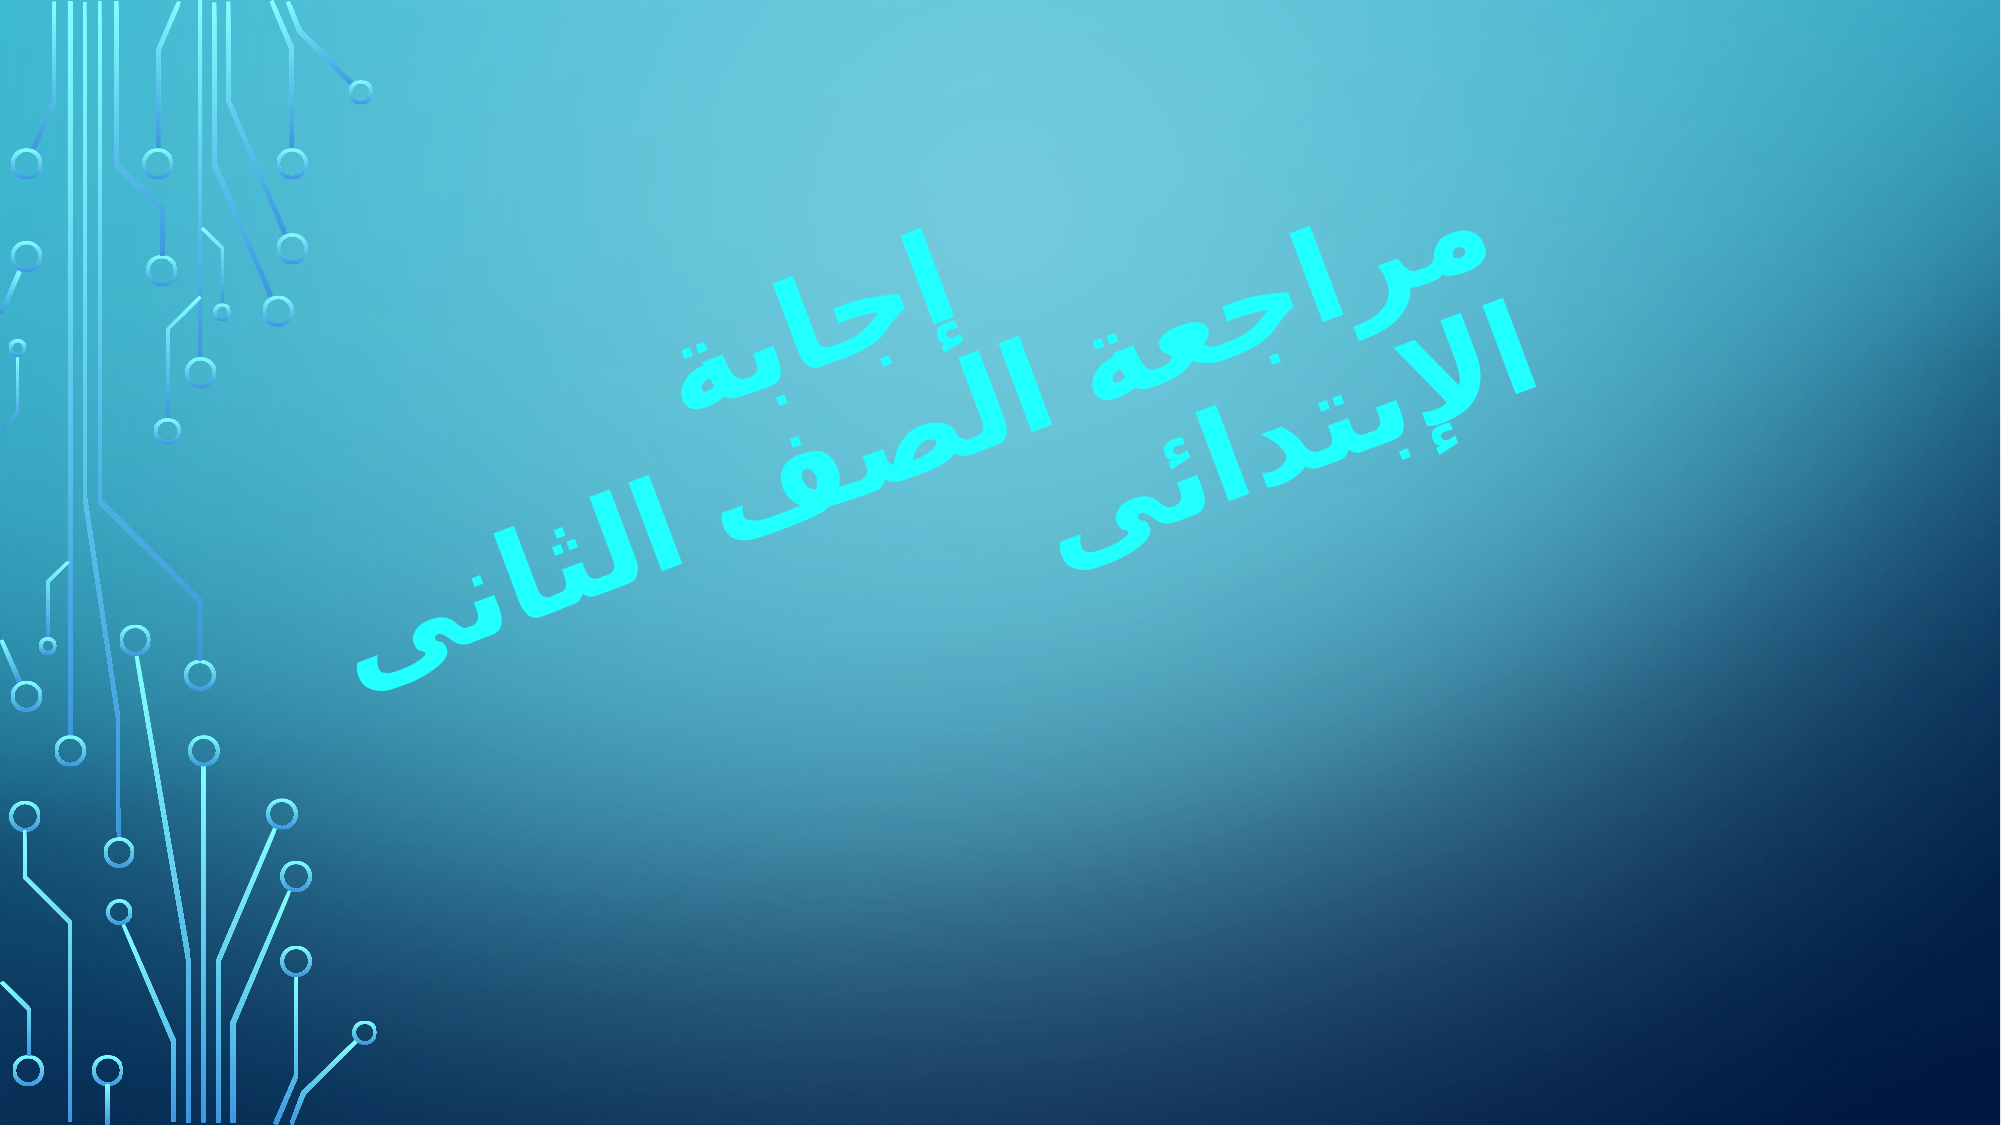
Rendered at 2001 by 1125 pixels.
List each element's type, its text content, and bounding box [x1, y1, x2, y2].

title إجابة مراجعة الصف الثانى الإبتدائى [94, 0, 1573, 904]
